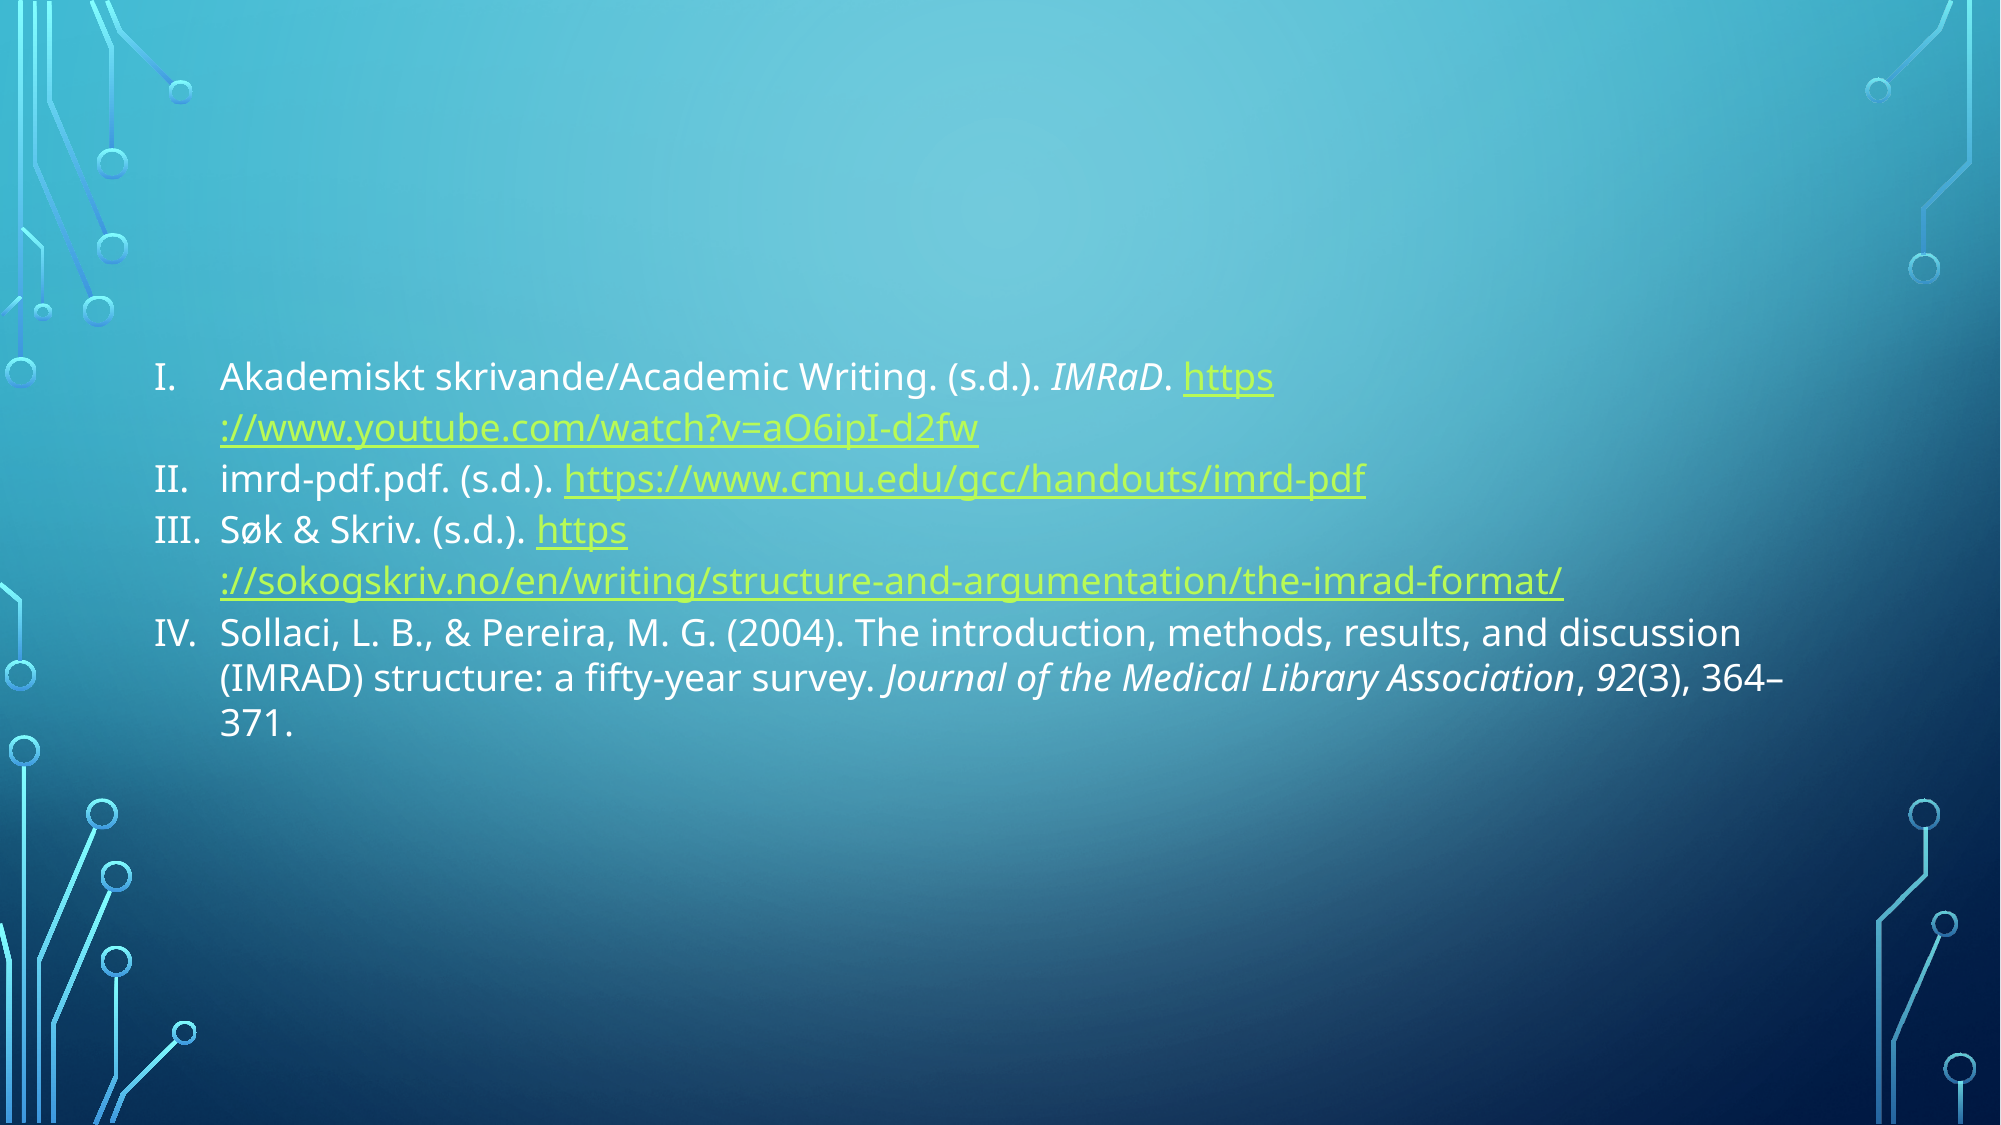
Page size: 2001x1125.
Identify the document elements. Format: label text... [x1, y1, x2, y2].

text_box Akademiskt skrivande/Academic Writing. (s.d.). IMRaD. https://www.youtube.com/watch?v=aO6ipI-d2fw imrd-pdf.pdf. (s.d.). https://www.cmu.edu/gcc/handouts/imrd-pdf Søk & Skriv. (s.d.). https://sokogskriv.no/en/writing/structure-and-argumentation/the-imrad-format/ Sollaci, L. B., & Pereira, M. G. (2004). The introduction, methods, results, and discussion (IMRAD) structure: a fifty-year survey. Journal of the Medical Library Association, 92(3), 364–371. [139, 345, 1870, 751]
